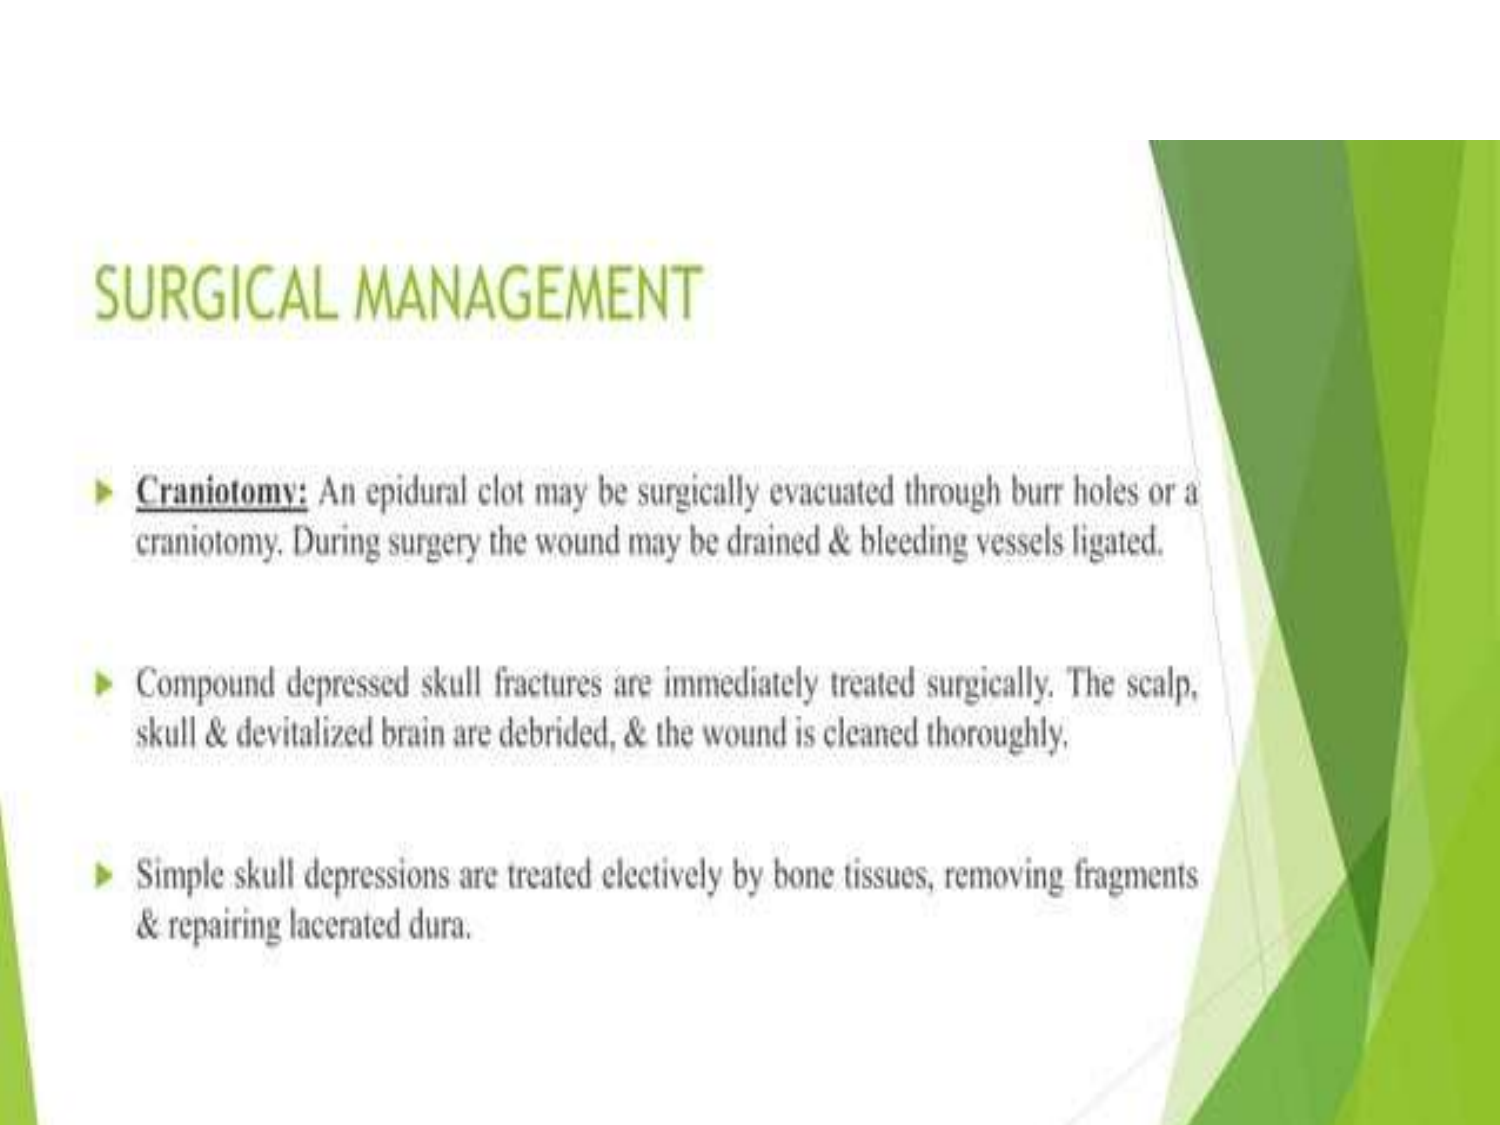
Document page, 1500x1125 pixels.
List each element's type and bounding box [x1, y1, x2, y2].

picture [0, 139, 1500, 1125]
